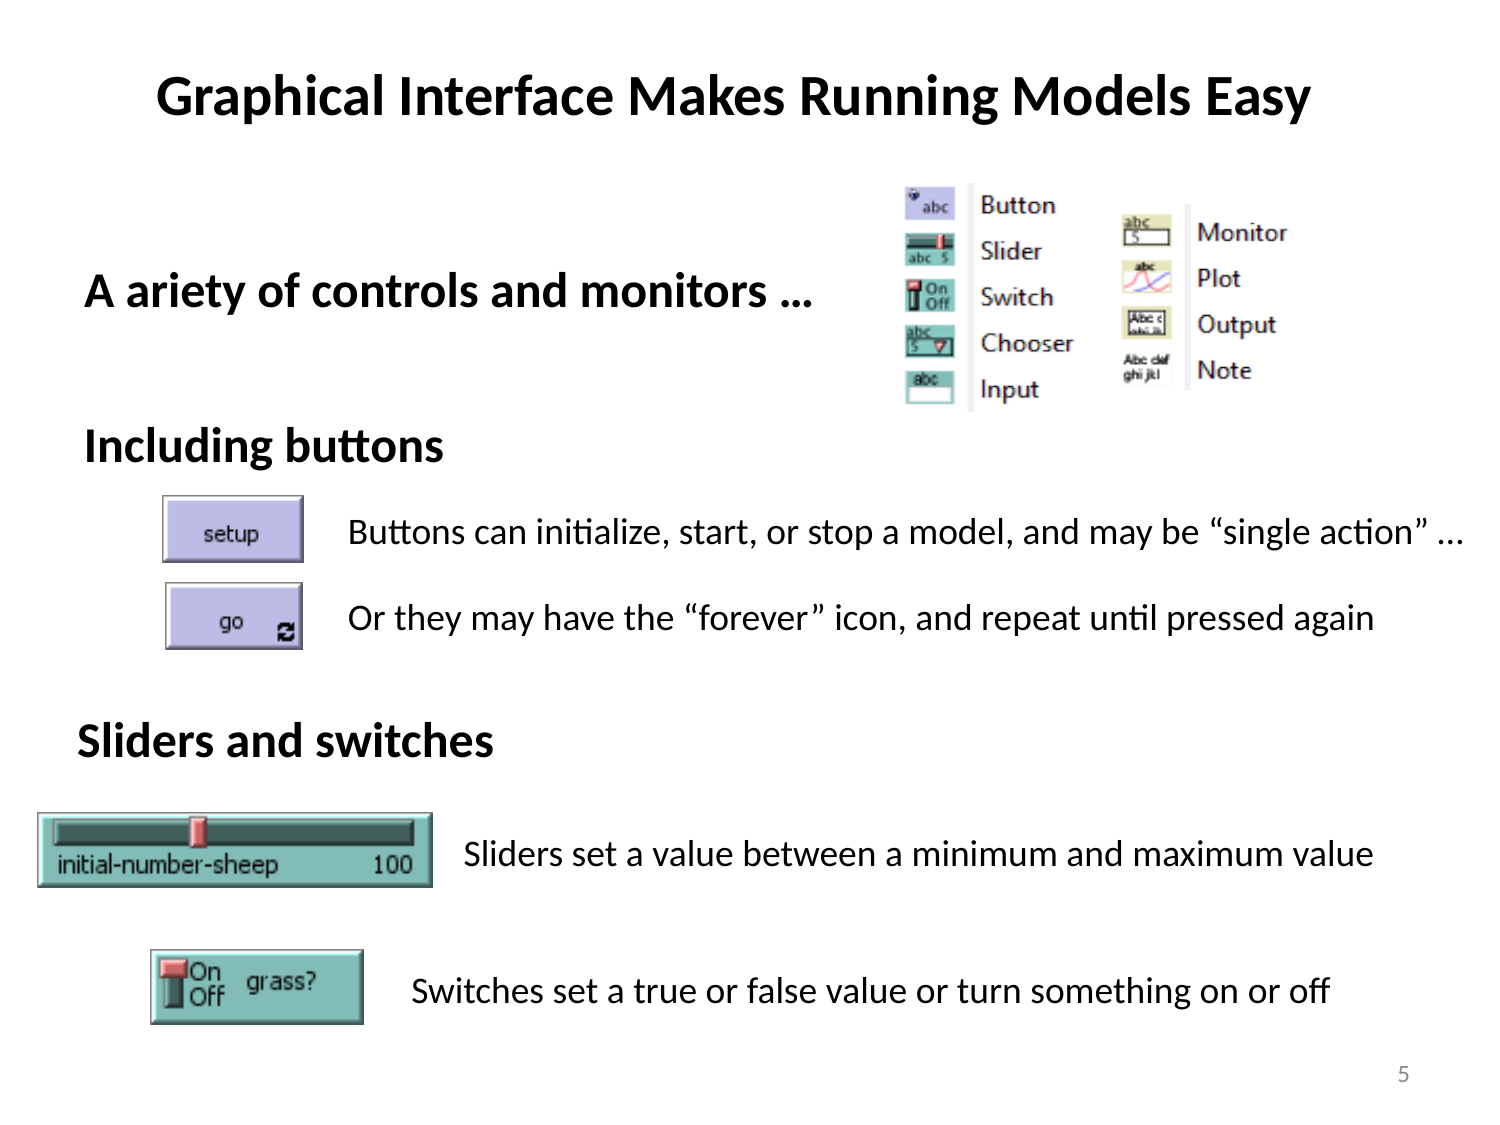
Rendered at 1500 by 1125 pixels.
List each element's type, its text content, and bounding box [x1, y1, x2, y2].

picture [680, 409, 819, 716]
picture [899, 183, 1084, 413]
text_box Graphical Interface Makes Running Models Easy [141, 50, 1327, 135]
text_box Sliders and switches [62, 699, 682, 775]
text_box Buttons can initialize, start, or stop a model, and may be “single action” … [823, 499, 1481, 560]
text_box A ariety of controls and monitors … [69, 249, 894, 325]
text_box Switches set a true or false value or turn something on or off [396, 958, 1348, 1019]
picture [165, 582, 303, 651]
text_box Buttons can initialize, start, or stop a model, and may be “single action” … [333, 499, 675, 560]
picture [149, 949, 364, 1026]
text_box Or they may have the “forever” icon, and repeat until pressed again [333, 585, 675, 646]
picture [162, 495, 304, 564]
text_box Sliders set a value between a minimum and maximum value [448, 821, 1391, 882]
text_box Or they may have the “forever” icon, and repeat until pressed again [823, 585, 1400, 646]
picture [1116, 203, 1301, 391]
text_box Including buttons [69, 404, 532, 480]
picture [37, 812, 434, 888]
slide_number 5 [1074, 1042, 1425, 1103]
